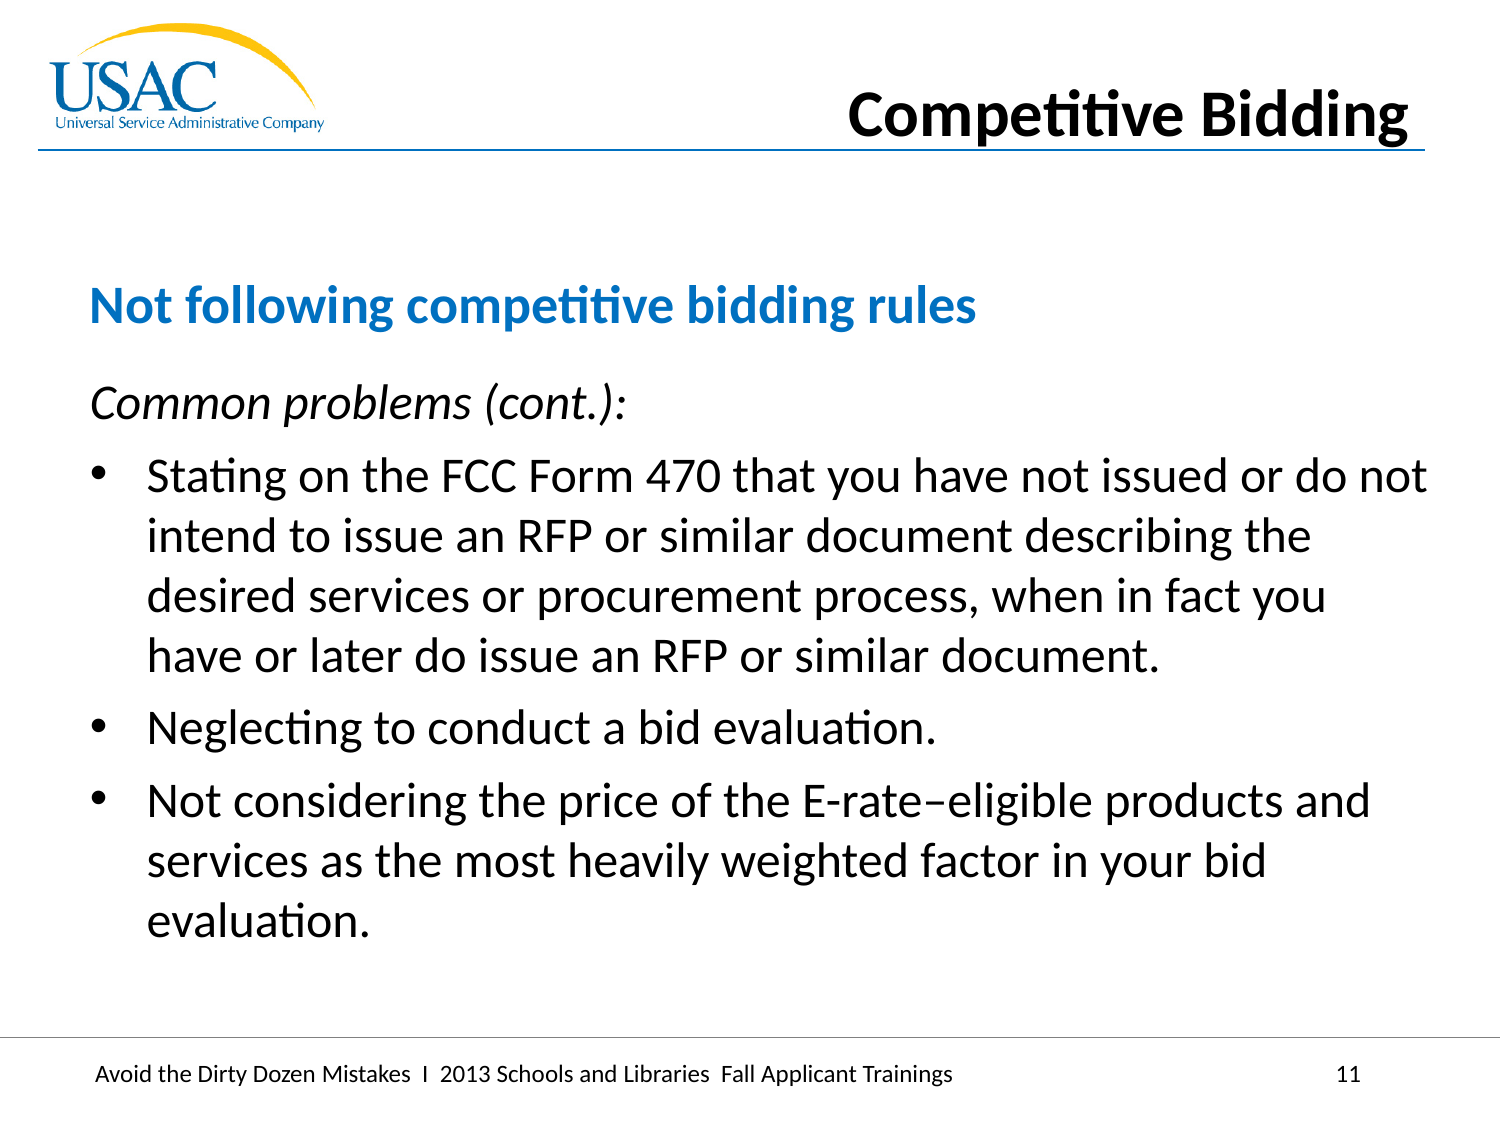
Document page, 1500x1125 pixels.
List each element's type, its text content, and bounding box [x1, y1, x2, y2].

list Not following competitive bidding rules [75, 262, 1425, 363]
list Common problems (cont.): Stating on the FCC Form 470 that you have not issued or do not intend to issue an RFP or similar document describing the desired services or procurement process, when in fact you have or later do issue an RFP or similar document. Neglecting to conduct a bid evaluation. Not considering the price of the E-rate–eligible products and services as the most heavily weighted factor in your bid evaluation. [75, 362, 1450, 963]
list Competitive Bidding [412, 62, 1425, 150]
picture [24, 0, 350, 157]
